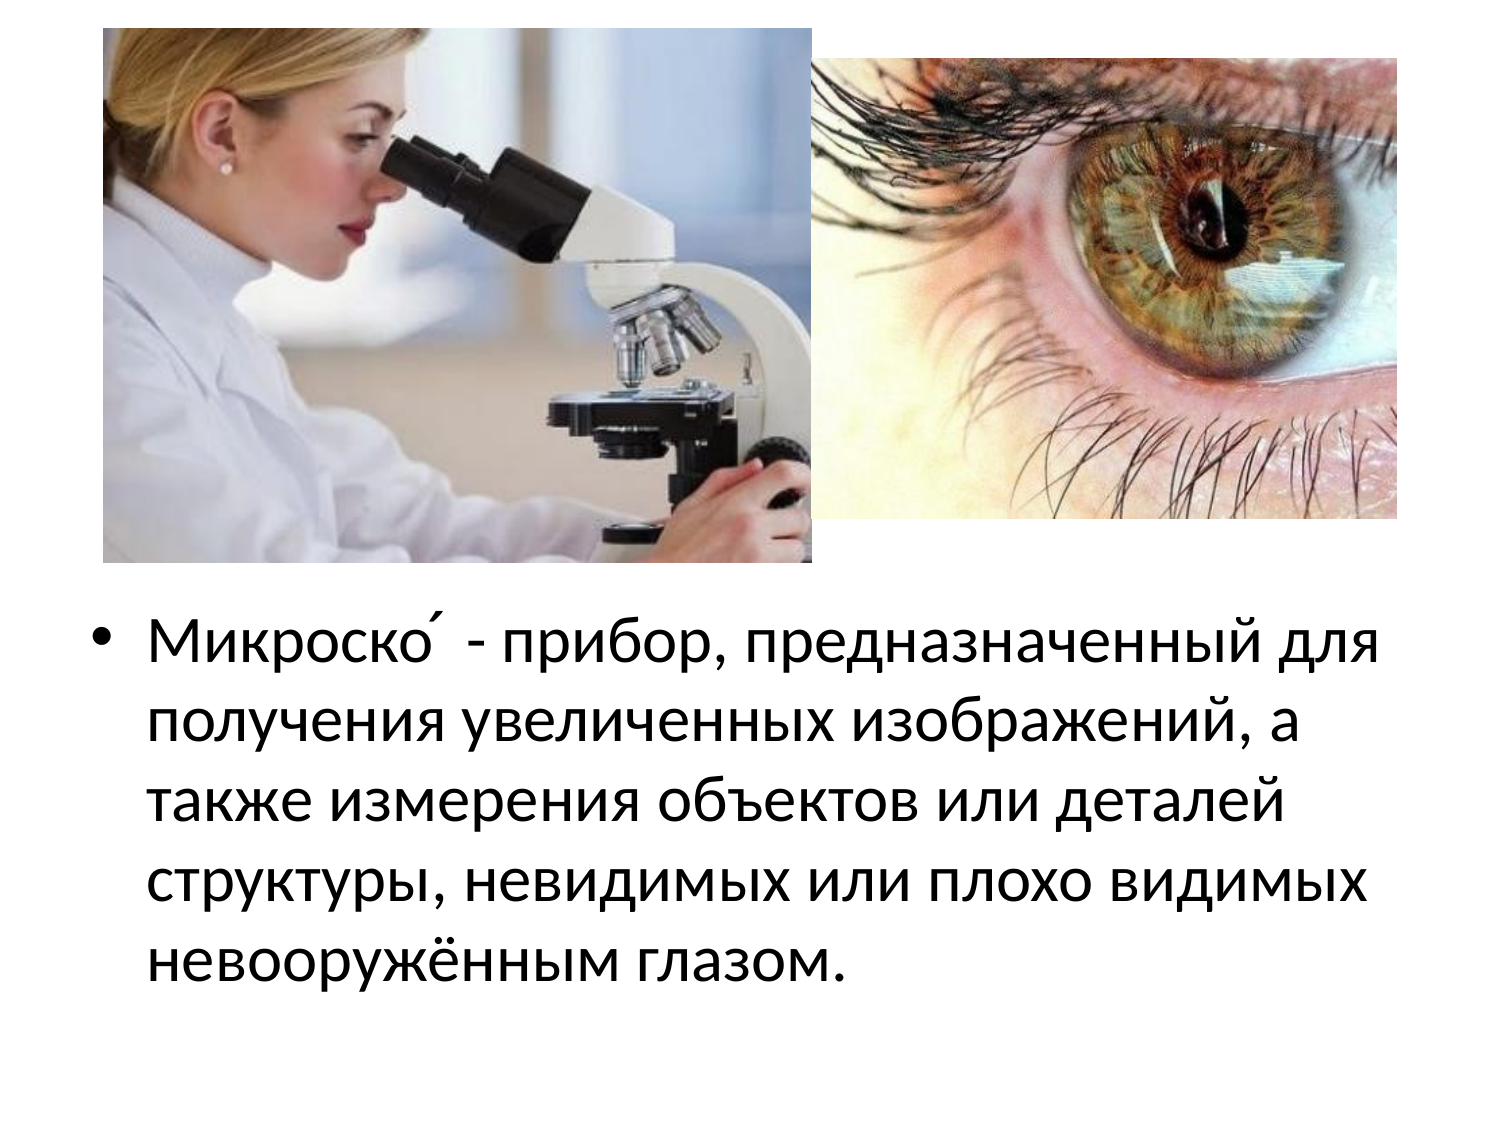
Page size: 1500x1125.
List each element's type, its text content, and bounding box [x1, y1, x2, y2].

list Микроско ́ - прибор, предназначенный для получения увеличенных изображений, а также измерения объектов или деталей структуры, невидимых или плохо видимых невооружённым глазом. [74, 587, 1426, 1125]
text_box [103, 28, 1397, 563]
